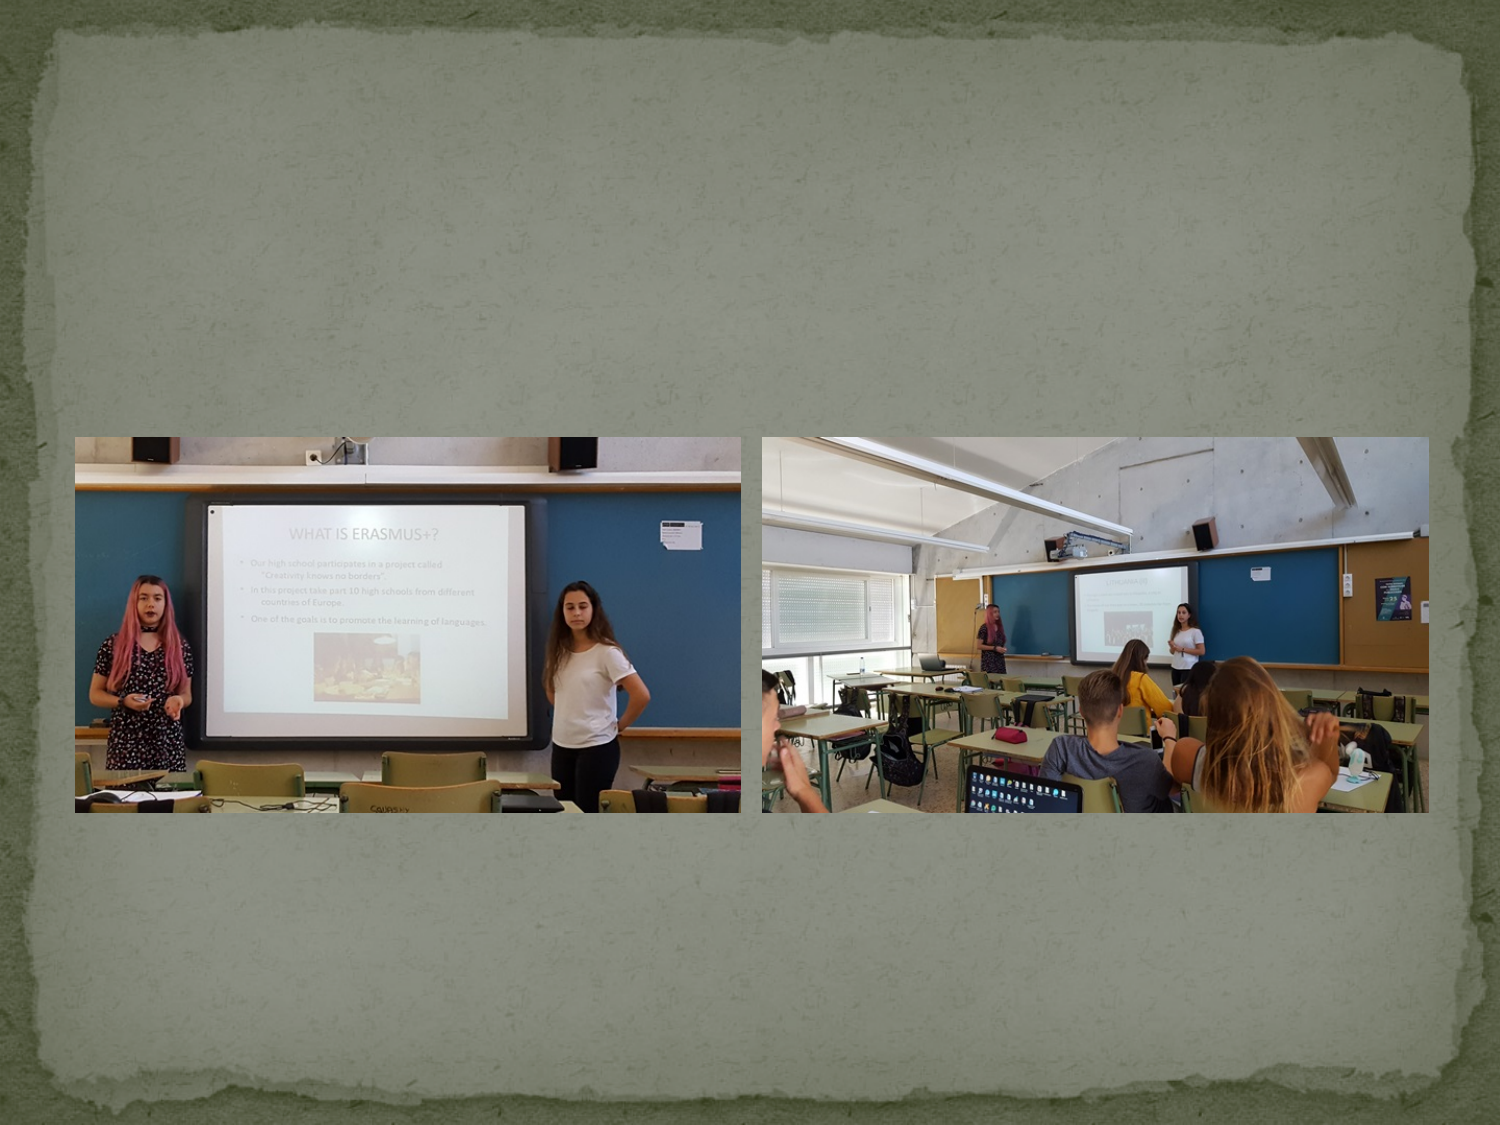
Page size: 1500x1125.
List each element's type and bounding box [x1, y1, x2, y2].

list [76, 439, 741, 813]
list [764, 439, 1429, 813]
picture [762, 437, 1429, 813]
